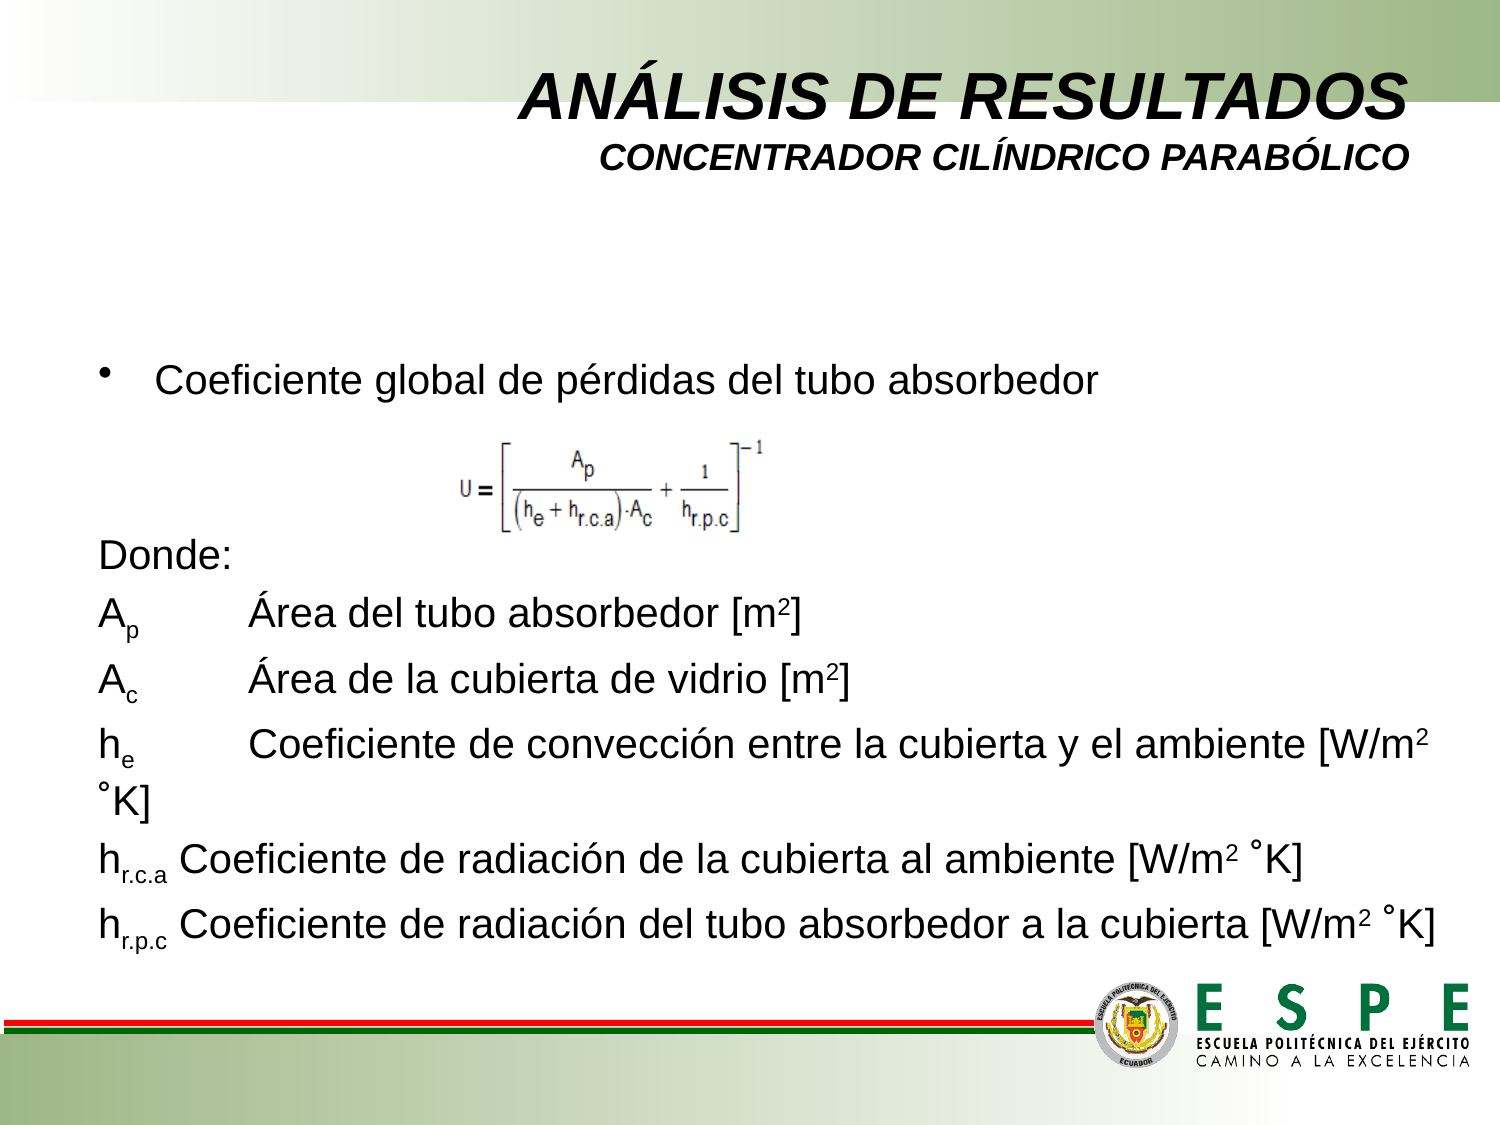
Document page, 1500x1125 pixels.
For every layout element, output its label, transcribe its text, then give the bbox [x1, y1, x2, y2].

picture [1057, 964, 1500, 1093]
title ANÁLISIS DE RESULTADOS CONCENTRADOR CILÍNDRICO PARABÓLICO [75, 45, 1425, 233]
picture [452, 420, 772, 555]
list Coeficiente global de pérdidas del tubo absorbedor Donde: Ap Área del tubo absorbedor [m2] Ac Área de la cubierta de vidrio [m2] he Coeficiente de convección entre la cubierta y el ambiente [W/m2 ˚K] hr.c.a Coeficiente de radiación de la cubierta al ambiente [W/m2 ˚K] hr.p.c Coeficiente de radiación del tubo absorbedor a la cubierta [W/m2 ˚K] [83, 345, 1459, 960]
